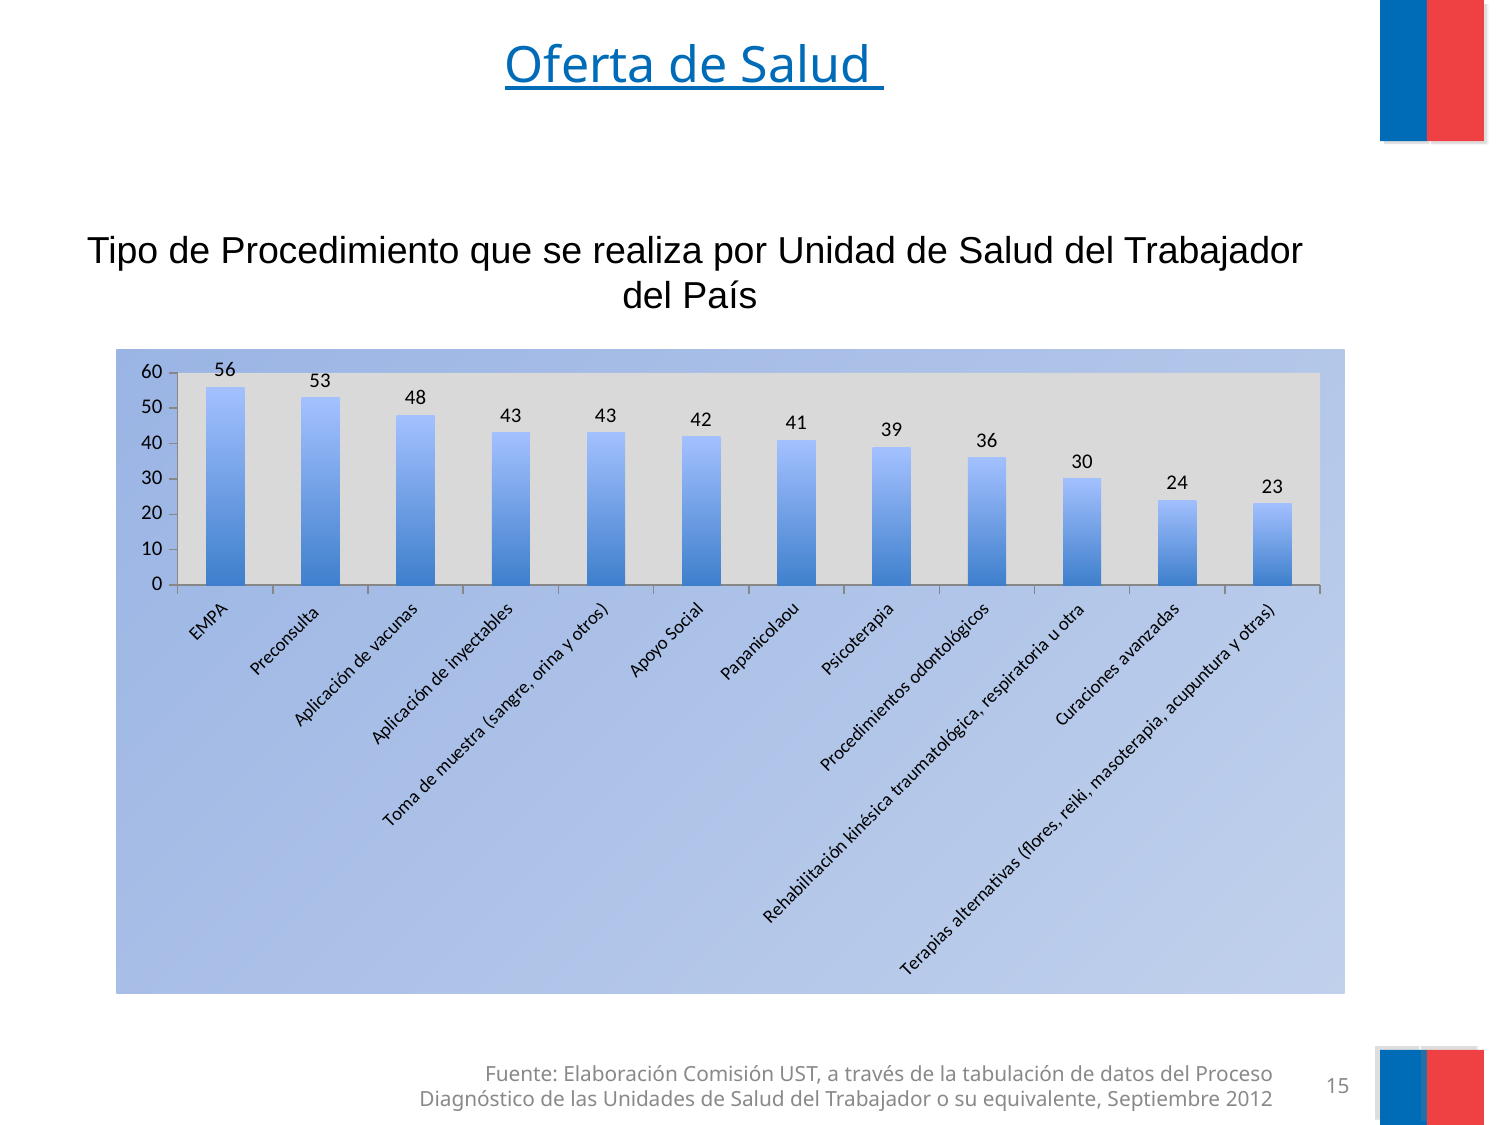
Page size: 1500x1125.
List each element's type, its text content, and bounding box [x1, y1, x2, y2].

slide_number 15 [1294, 1070, 1365, 1103]
chart [116, 349, 1345, 995]
text_box Fuente: Elaboración Comisión UST, a través de la tabulación de datos del Proceso Diagnóstico de las Unidades de Salud del Trabajador o su equivalente, Septiembre 2012 [253, 1063, 1294, 1108]
text_box Tipo de Procedimiento que se realiza por Unidad de Salud del Trabajador del País [45, 212, 1345, 329]
title Oferta de Salud [24, 24, 1365, 213]
